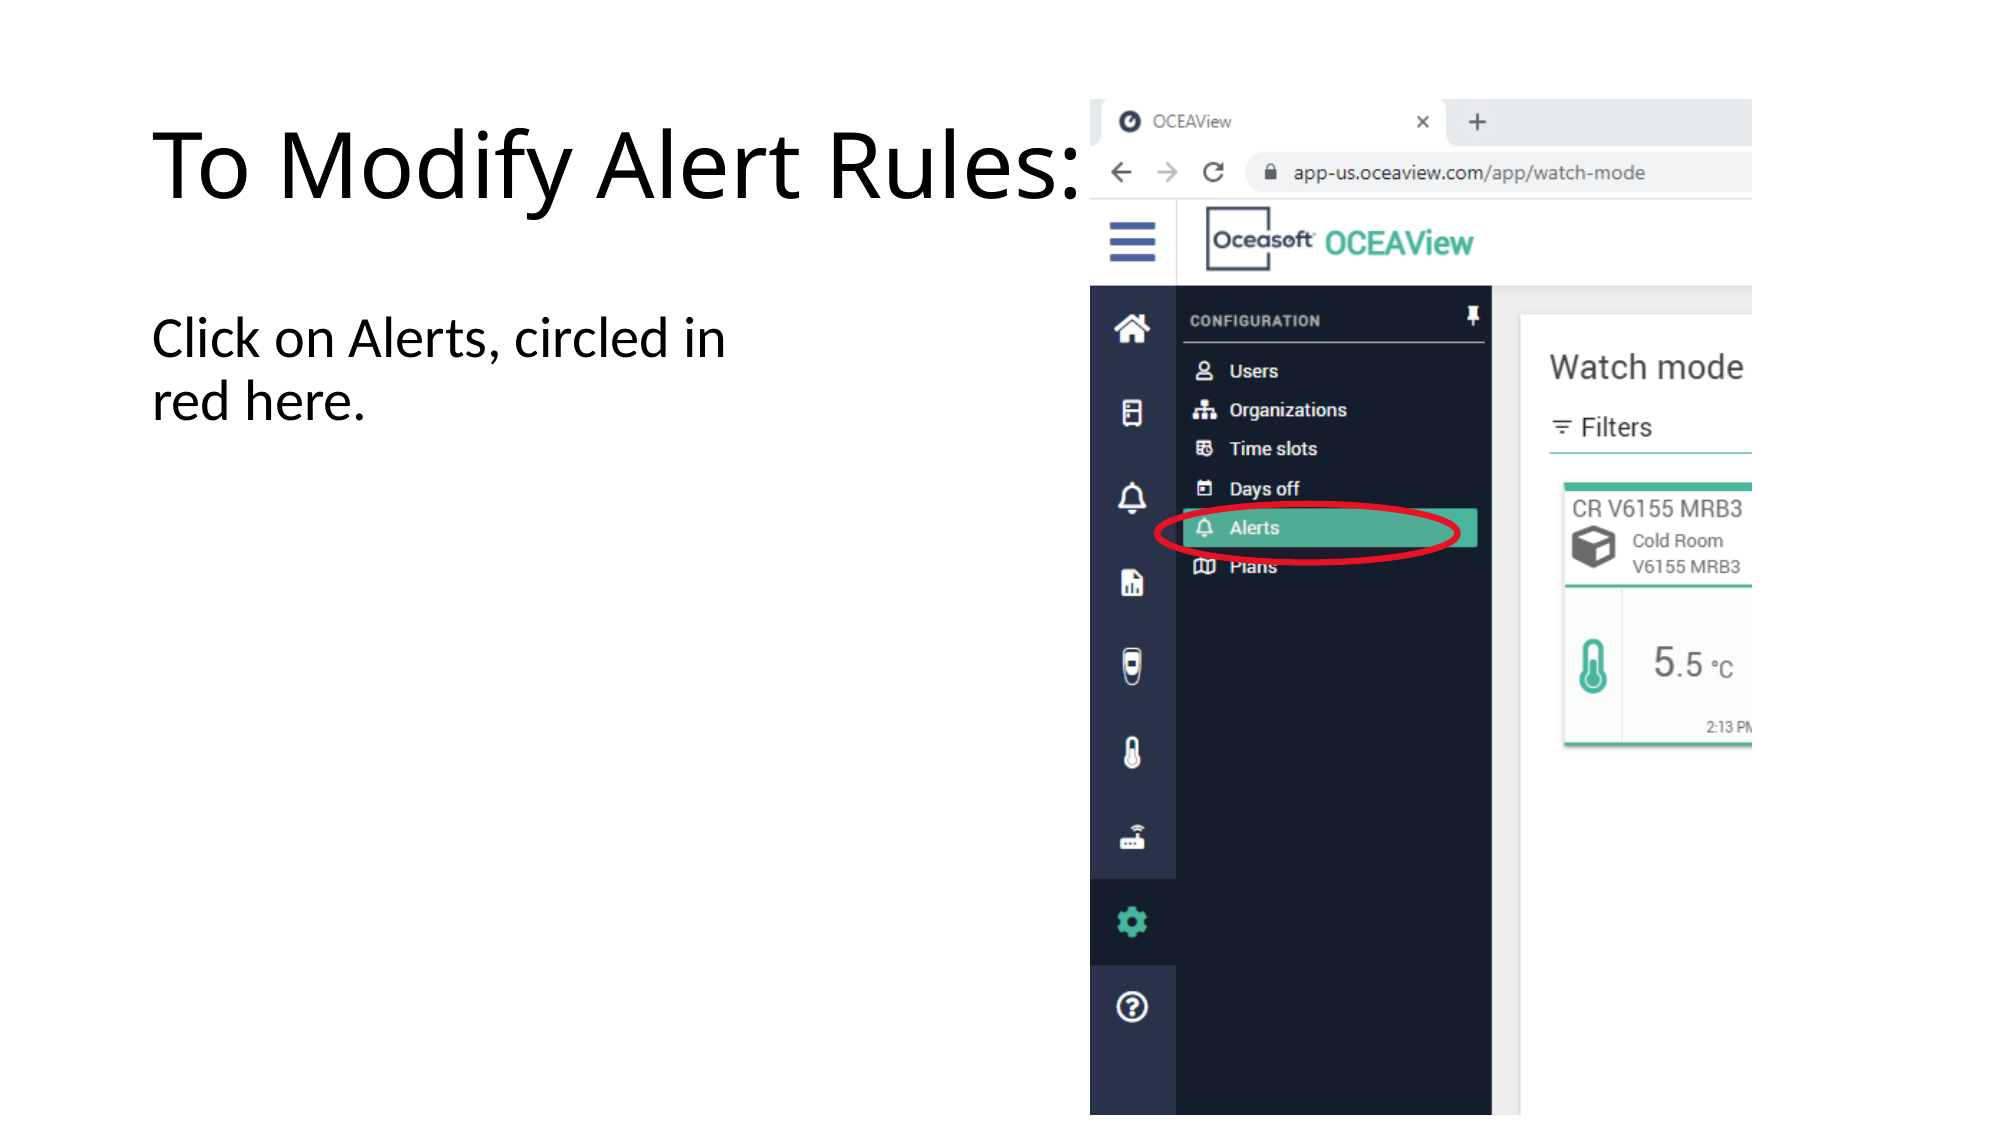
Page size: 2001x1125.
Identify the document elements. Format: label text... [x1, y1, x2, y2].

list Click on Alerts, circled in red here. [137, 299, 776, 1014]
title To Modify Alert Rules: [137, 59, 1863, 278]
picture [1090, 99, 1752, 1115]
